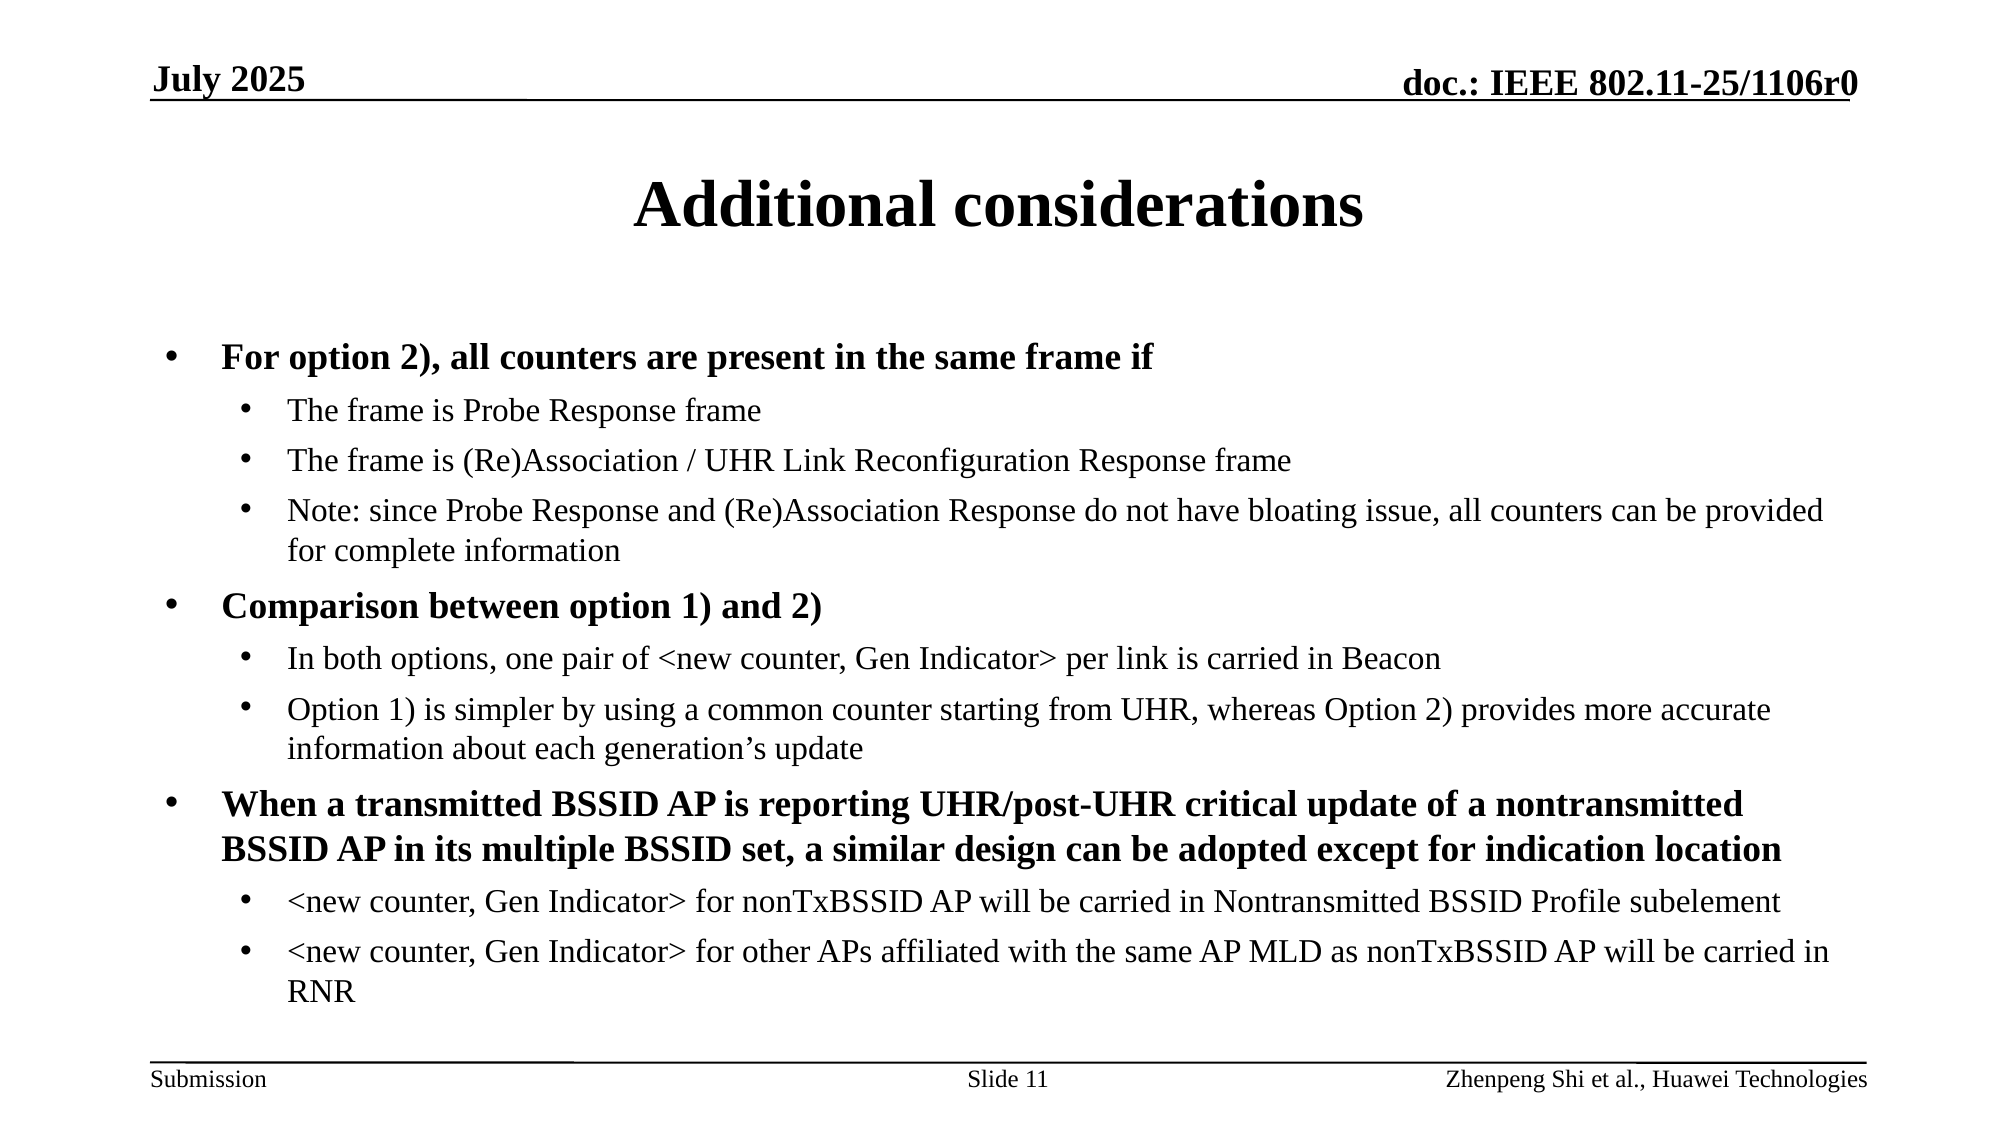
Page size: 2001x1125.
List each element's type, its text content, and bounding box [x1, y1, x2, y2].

slide_number Slide 11 [950, 1061, 1067, 1123]
footer Zhenpeng Shi et al., Huawei Technologies [1171, 1061, 1869, 1093]
list For option 2), all counters are present in the same frame if The frame is Probe Response frame The frame is (Re)Association / UHR Link Reconfiguration Response frame Note: since Probe Response and (Re)Association Response do not have bloating issue, all counters can be provided for complete information Comparison between option 1) and 2) In both options, one pair of <new counter, Gen Indicator> per link is carried in Beacon Option 1) is simpler by using a common counter starting from UHR, whereas Option 2) provides more accurate information about each generation’s update When a transmitted BSSID AP is reporting UHR/post-UHR critical update of a nontransmitted BSSID AP in its multiple BSSID set, a similar design can be adopted except for indication location <new counter, Gen Indicator> for nonTxBSSID AP will be carried in Nontransmitted BSSID Profile subelement <new counter, Gen Indicator> for other APs affiliated with the same AP MLD as nonTxBSSID AP will be carried in RNR [149, 324, 1850, 1000]
title Additional considerations [149, 112, 1850, 288]
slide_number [152, 54, 563, 100]
